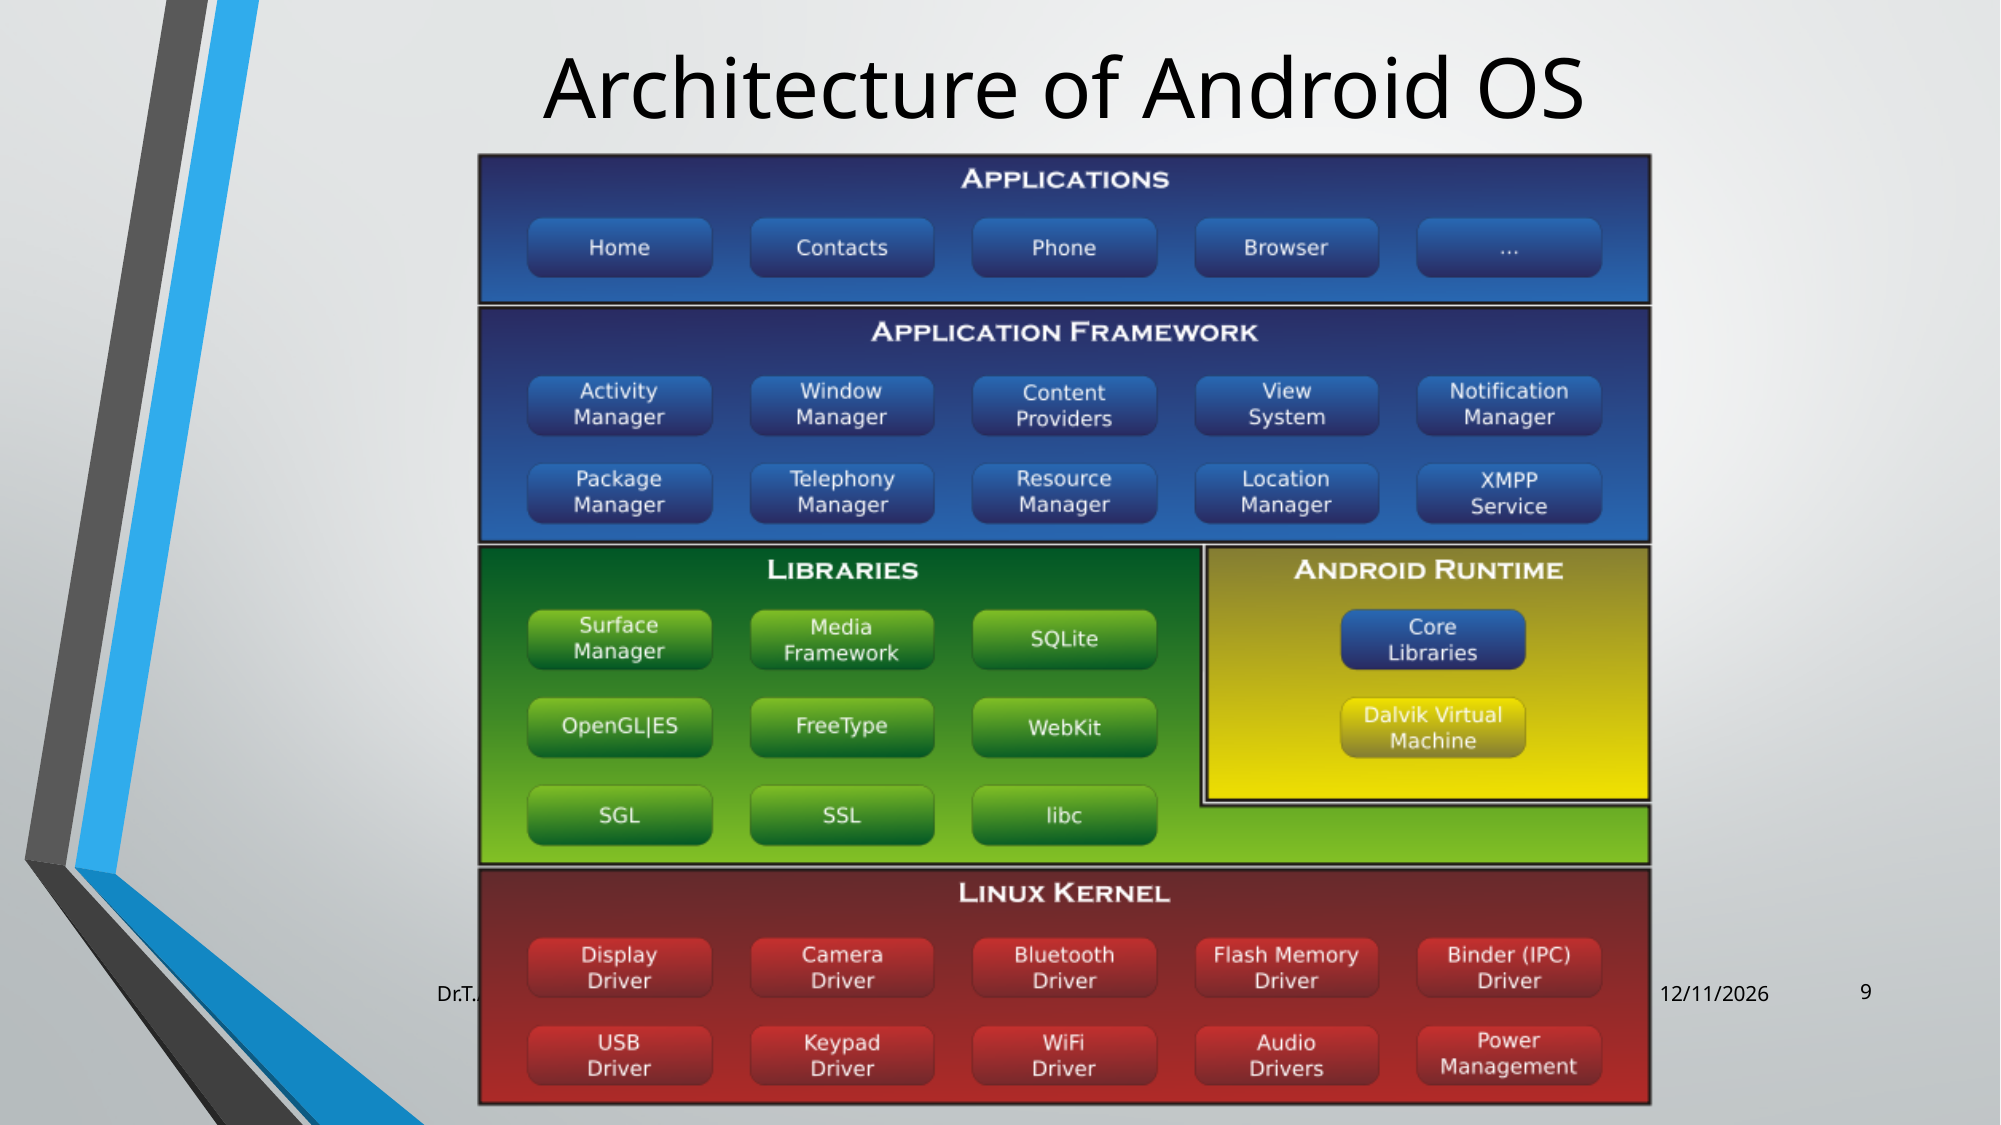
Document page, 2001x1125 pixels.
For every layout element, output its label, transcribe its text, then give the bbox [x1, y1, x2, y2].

slide_number 9 [1796, 962, 1887, 1023]
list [476, 151, 1655, 1109]
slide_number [1655, 965, 1784, 1025]
title Architecture of Android OS [243, 18, 1887, 153]
footer Dr.T.Abirami/AP(SRG)/IT [421, 965, 476, 1025]
